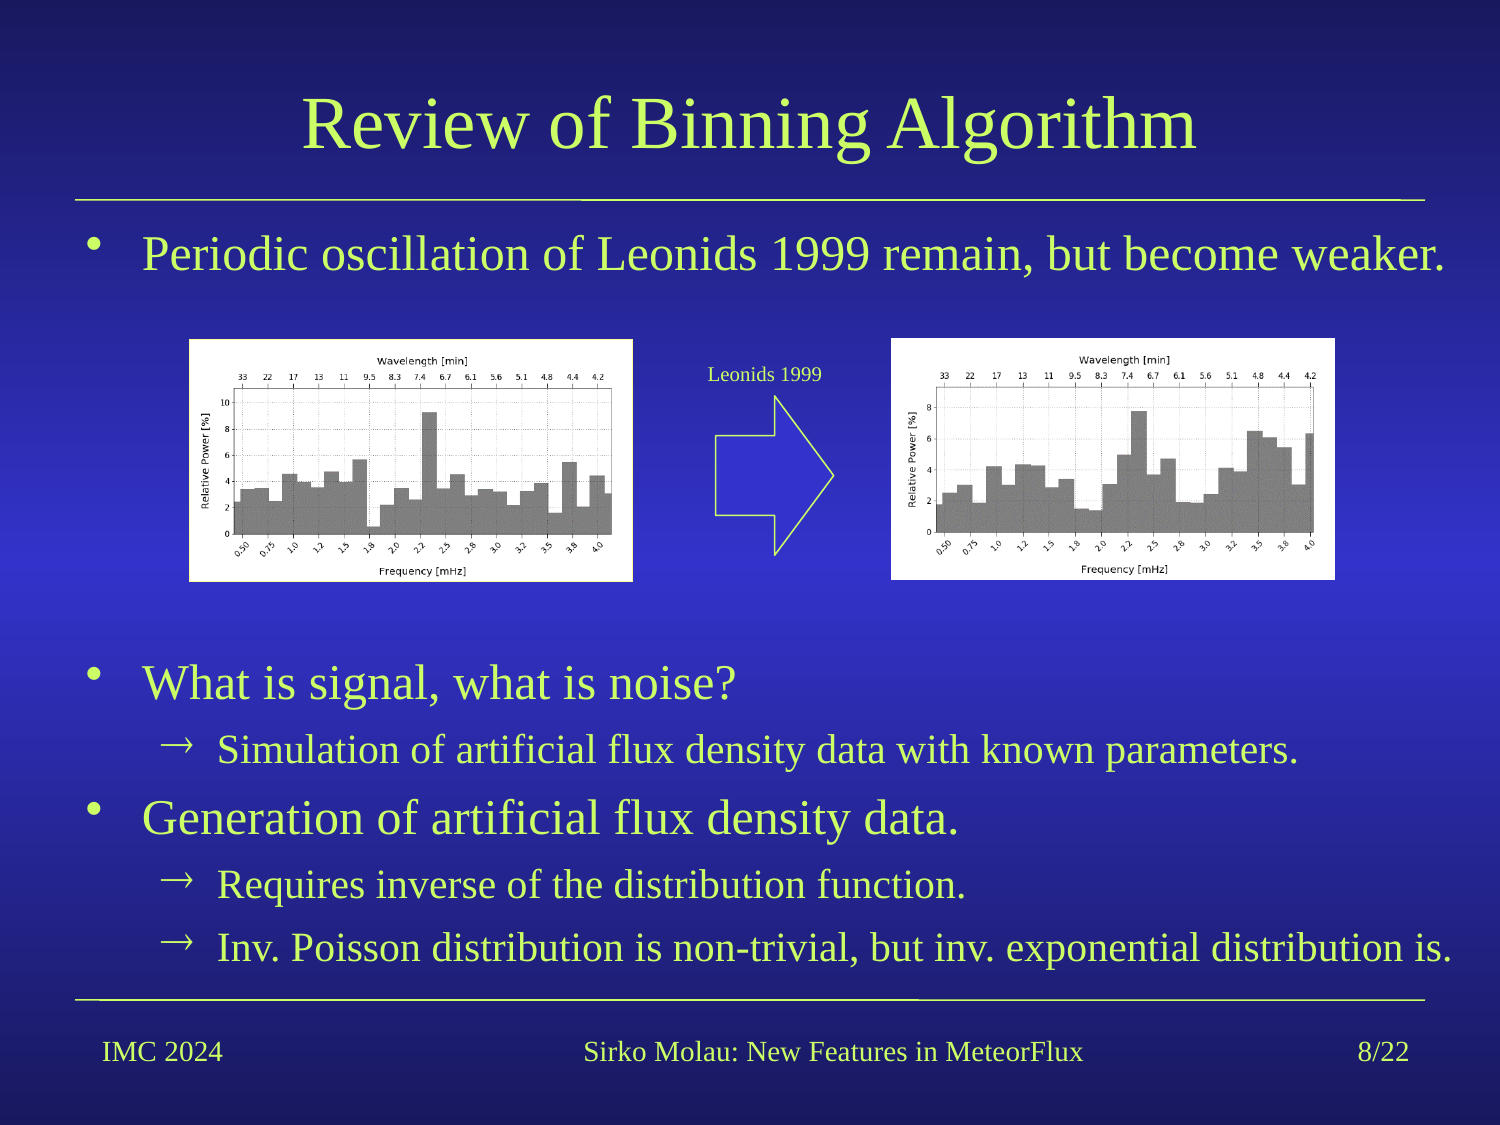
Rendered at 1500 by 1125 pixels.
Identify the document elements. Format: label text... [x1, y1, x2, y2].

text_box Periodic oscillation of Leonids 1999 remain, but become weaker. [70, 212, 1471, 352]
text_box What is signal, what is noise? Simulation of artificial flux density data with known parameters. Generation of artificial flux density data. Requires inverse of the distribution function. Inv. Poisson distribution is non-trivial, but inv. exponential distribution is. [70, 642, 1471, 991]
picture [189, 339, 633, 582]
text_box [715, 395, 834, 556]
footer Sirko Molau: New Features in MeteorFlux [350, 1024, 1318, 1101]
text_box Leonids 1999 [637, 353, 886, 393]
picture [891, 337, 1335, 580]
title Review of Binning Algorithm [75, 62, 1425, 175]
slide_number IMC 2024 [86, 1024, 350, 1101]
slide_number 8/22 [1318, 1024, 1426, 1101]
